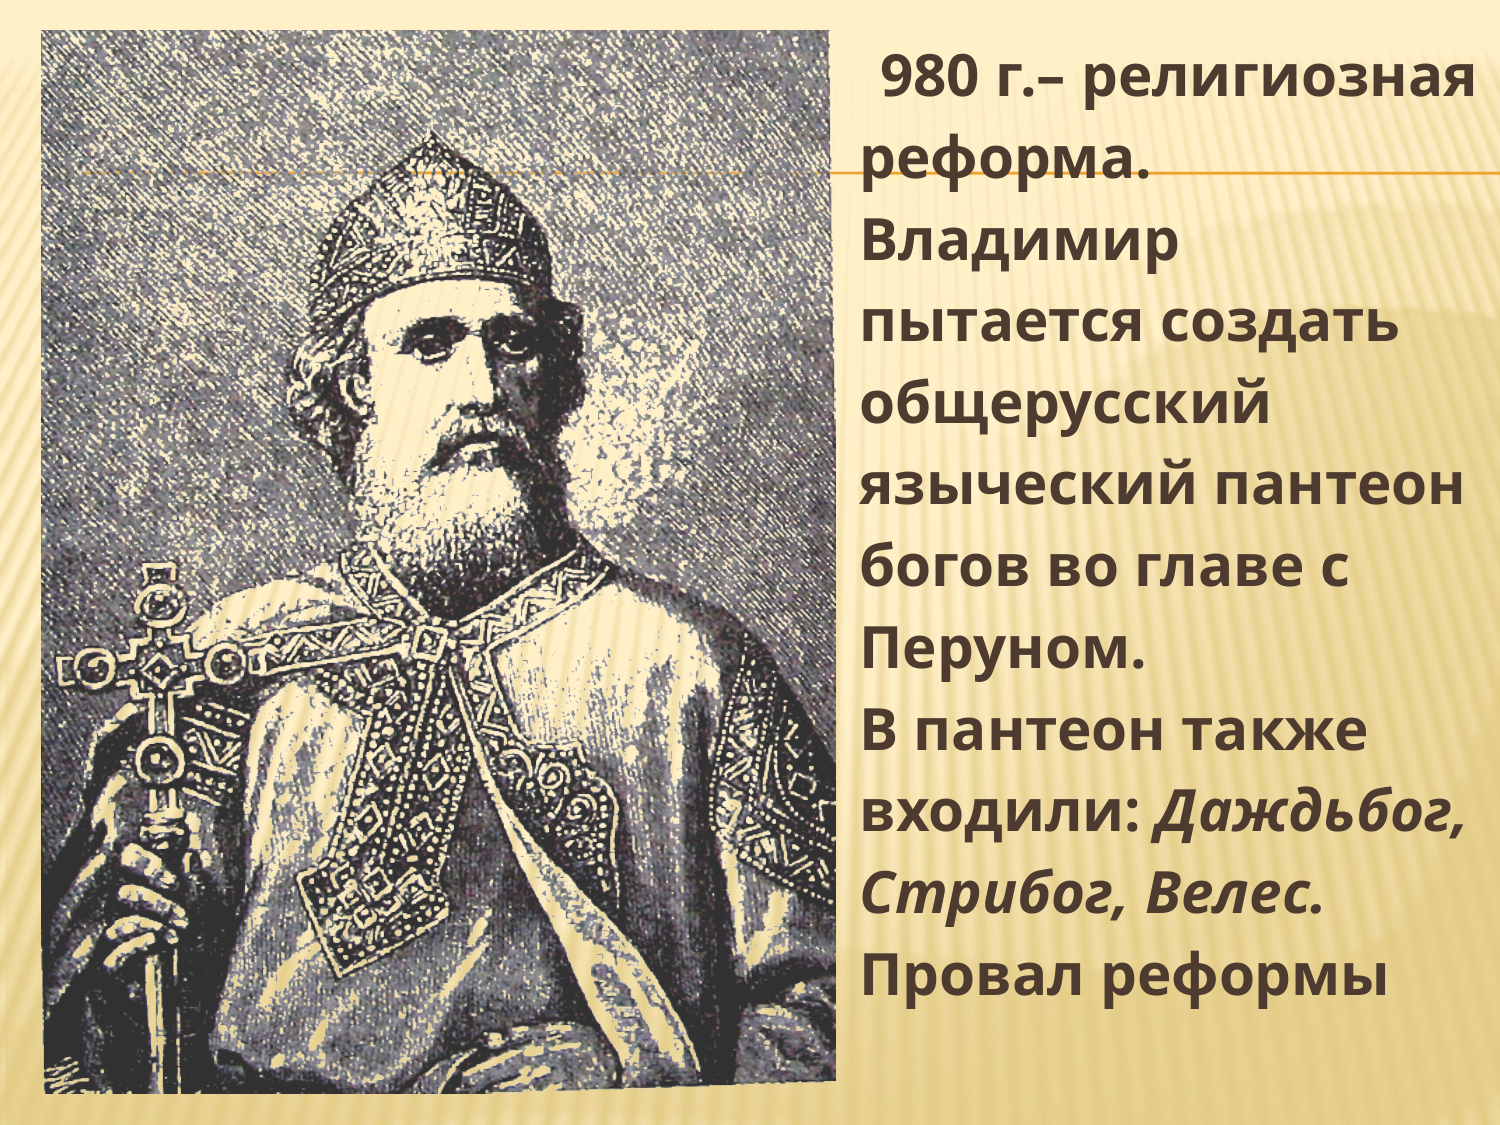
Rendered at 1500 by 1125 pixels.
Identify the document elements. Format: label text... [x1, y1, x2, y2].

picture [40, 30, 836, 1095]
list 980 г.– религиозная реформа. Владимир пытается создать общерусский языческий пантеон богов во главе с Перуном. В пантеон также входили: Даждьбог, Стрибог, Велес. Провал реформы [844, 31, 1500, 1083]
